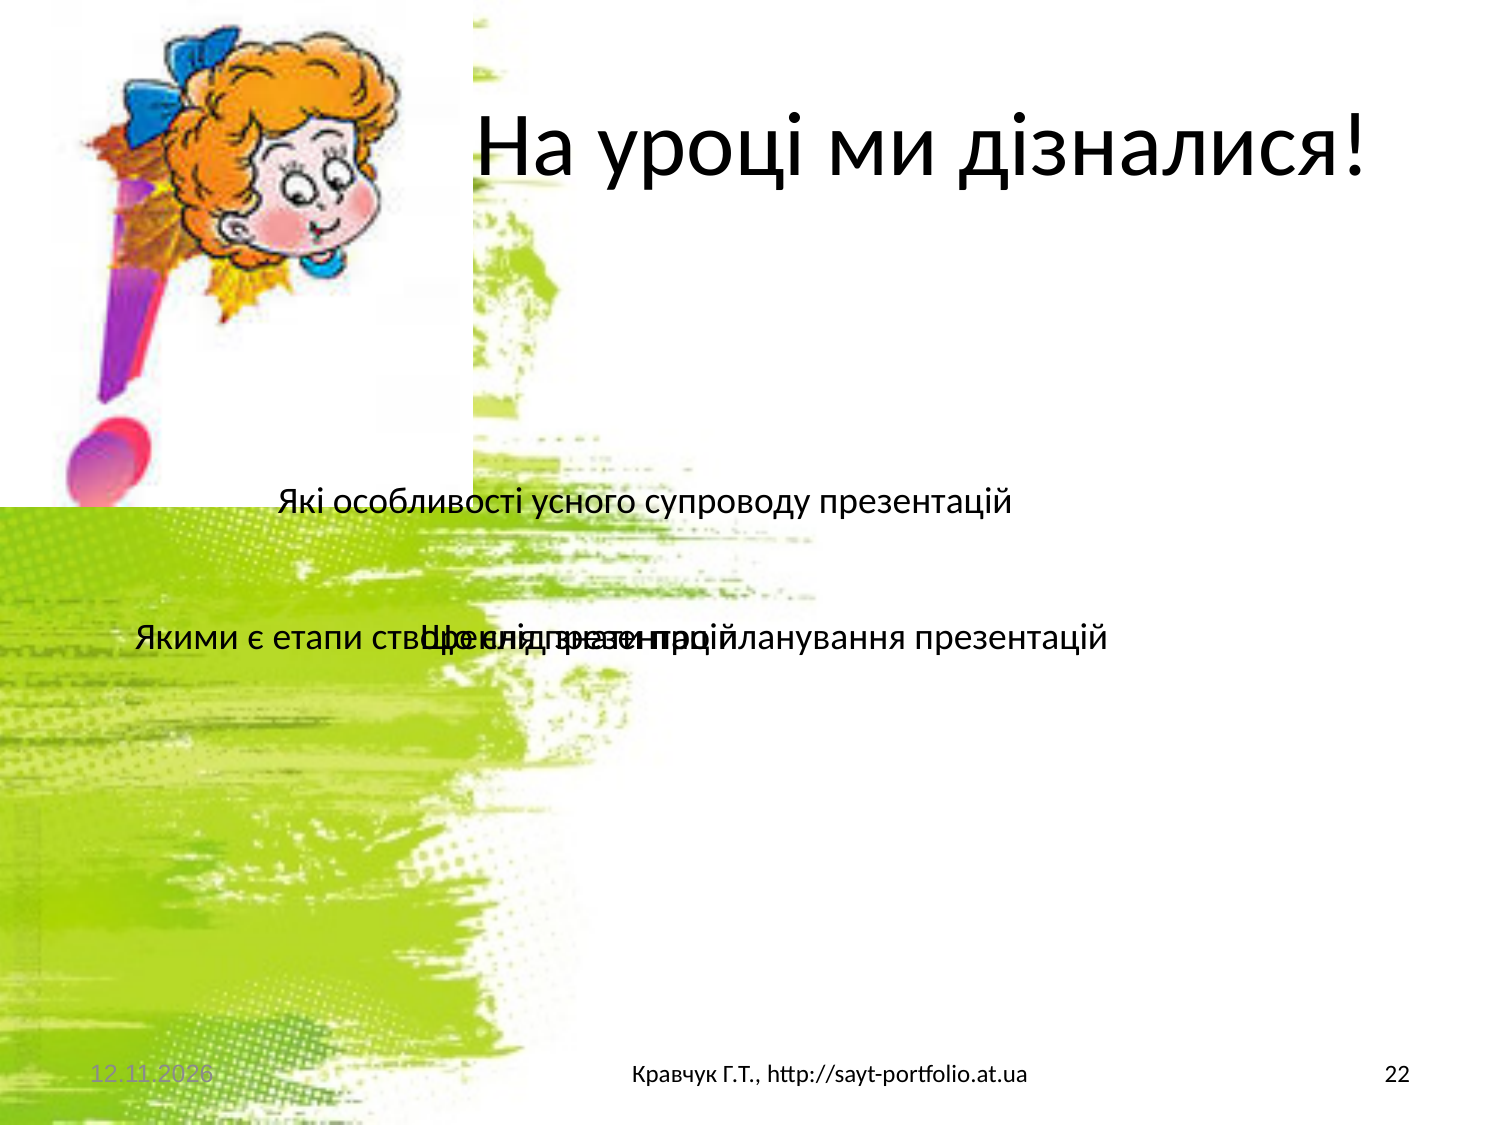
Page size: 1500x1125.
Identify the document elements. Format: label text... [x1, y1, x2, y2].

title На уроці ми дізналися! [477, 45, 1425, 233]
slide_number 22 [1074, 1042, 1425, 1103]
picture [0, 0, 1500, 290]
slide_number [75, 1042, 425, 1103]
picture [0, 1008, 1500, 1125]
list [0, 290, 1500, 1008]
footer Кравчук Г.Т., http://sayt-portfolio.at.ua [512, 1042, 1074, 1103]
